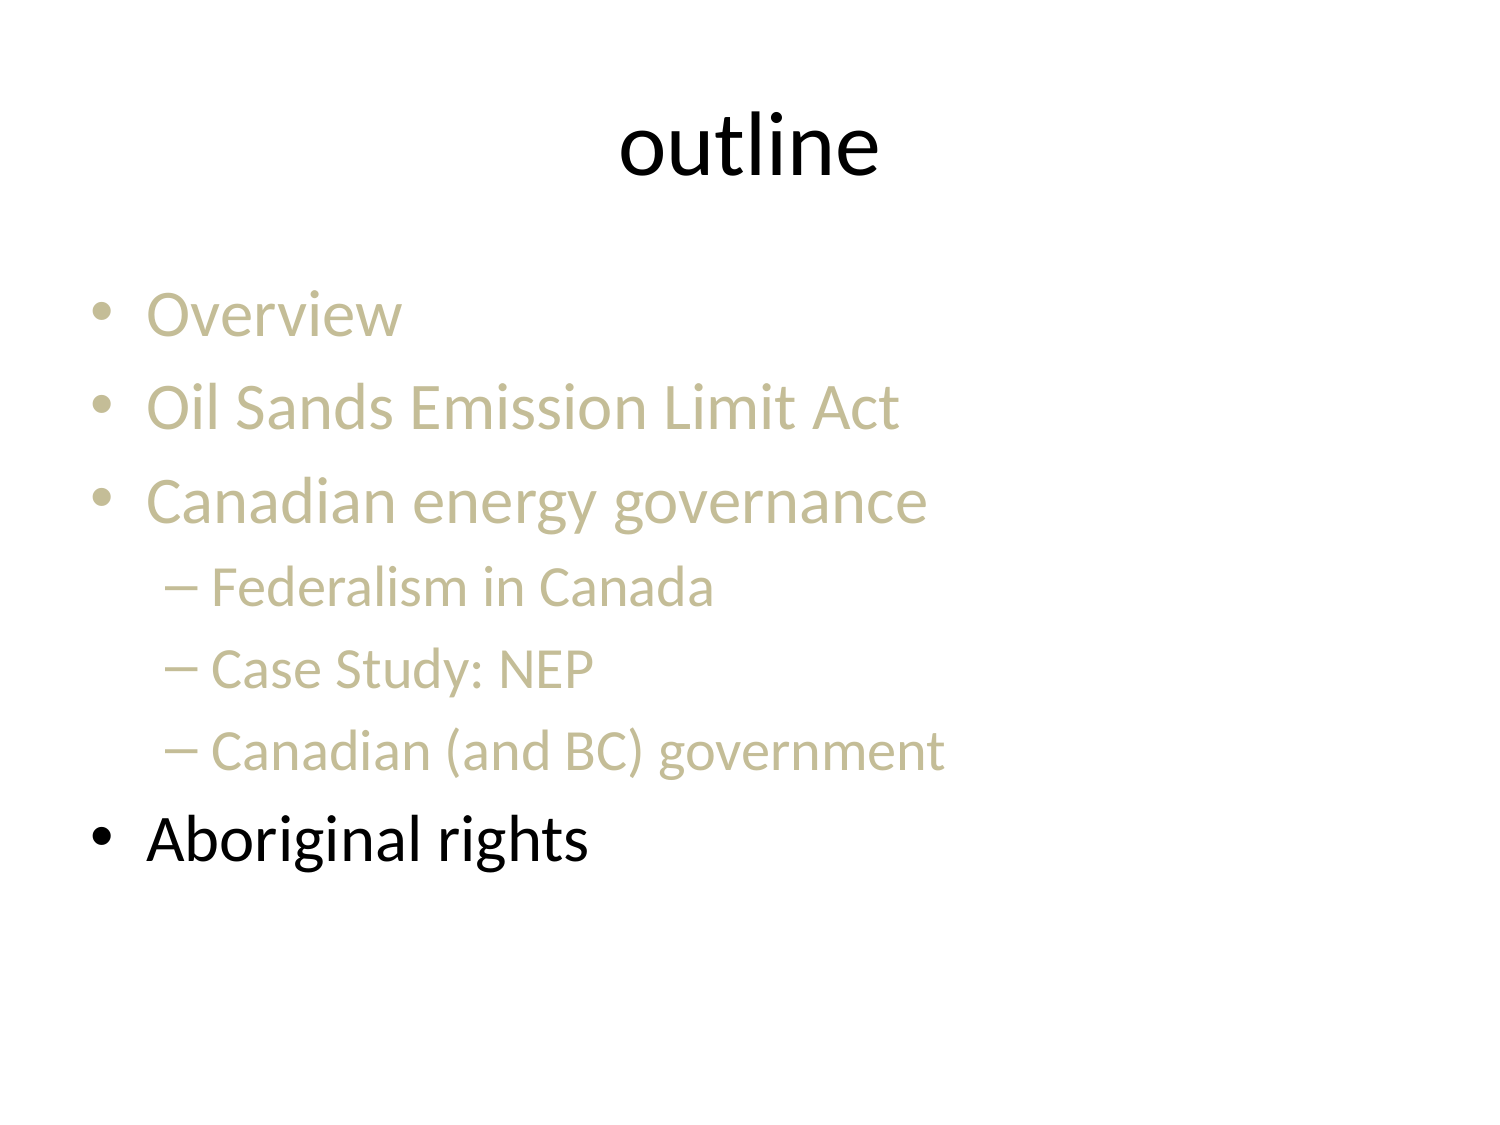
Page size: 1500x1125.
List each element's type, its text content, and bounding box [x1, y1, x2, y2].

list Overview Oil Sands Emission Limit Act Canadian energy governance Federalism in Canada Case Study: NEP Canadian (and BC) government Aboriginal rights [75, 262, 1425, 1005]
title outline [75, 45, 1425, 233]
